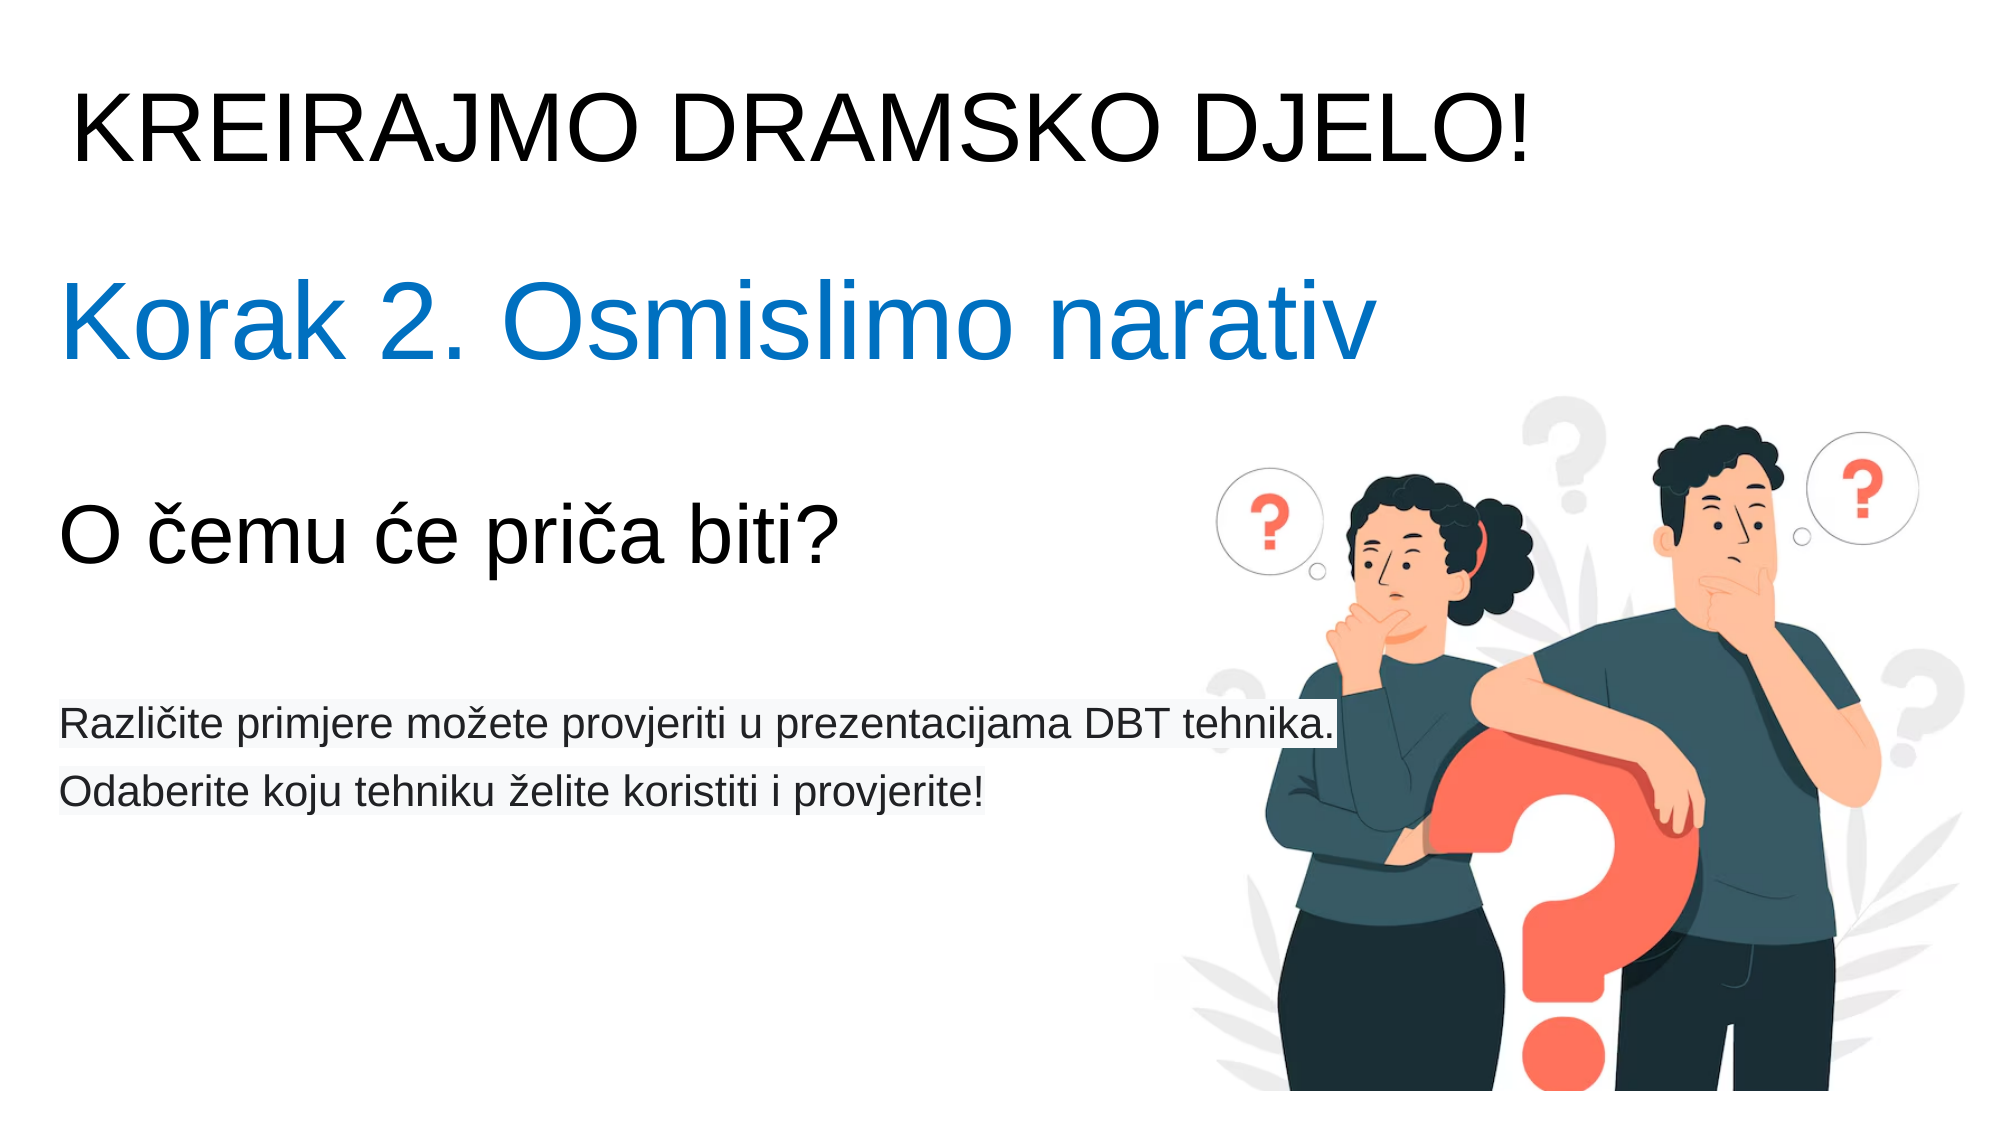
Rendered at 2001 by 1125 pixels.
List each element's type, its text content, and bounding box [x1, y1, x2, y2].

text_box KREIRAJMO DRAMSKO DJELO! [55, 62, 1722, 198]
picture [1153, 392, 1982, 1091]
title Korak 2. Osmislimo narativ O čemu će priča biti? [43, 236, 1933, 589]
text_box Različite primjere možete provjeriti u prezentacijama DBT tehnika. Odaberite koju tehniku ​​želite koristiti i provjerite! [43, 672, 1148, 888]
